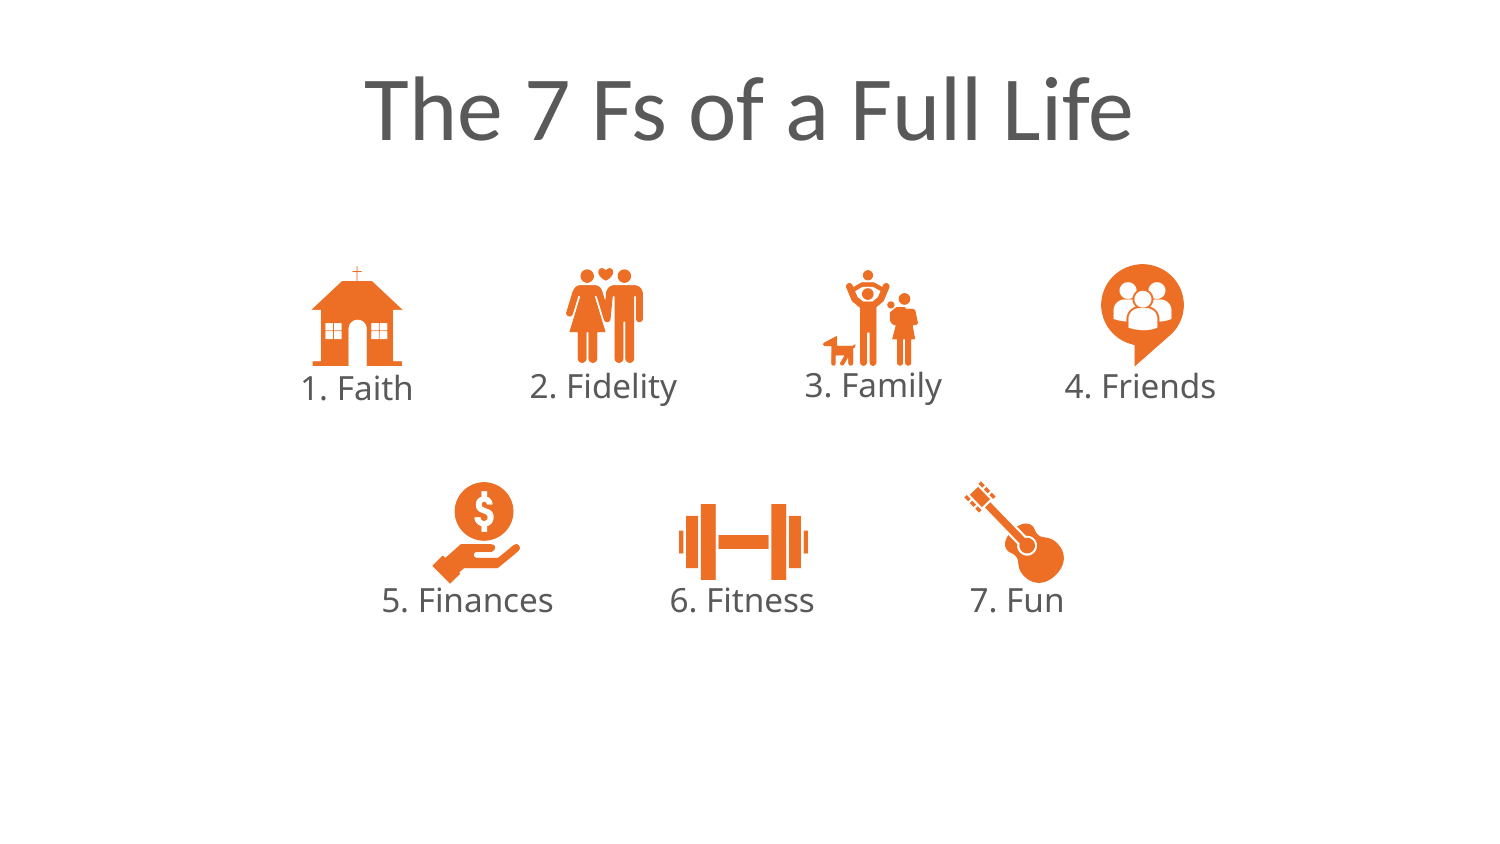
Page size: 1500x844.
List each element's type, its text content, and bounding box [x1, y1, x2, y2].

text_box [241, 266, 473, 416]
title The 7 Fs of a Full Life [75, 33, 1425, 175]
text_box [351, 482, 584, 628]
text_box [626, 504, 859, 628]
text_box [901, 481, 1133, 628]
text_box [1024, 263, 1257, 414]
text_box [487, 268, 720, 414]
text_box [757, 270, 990, 414]
